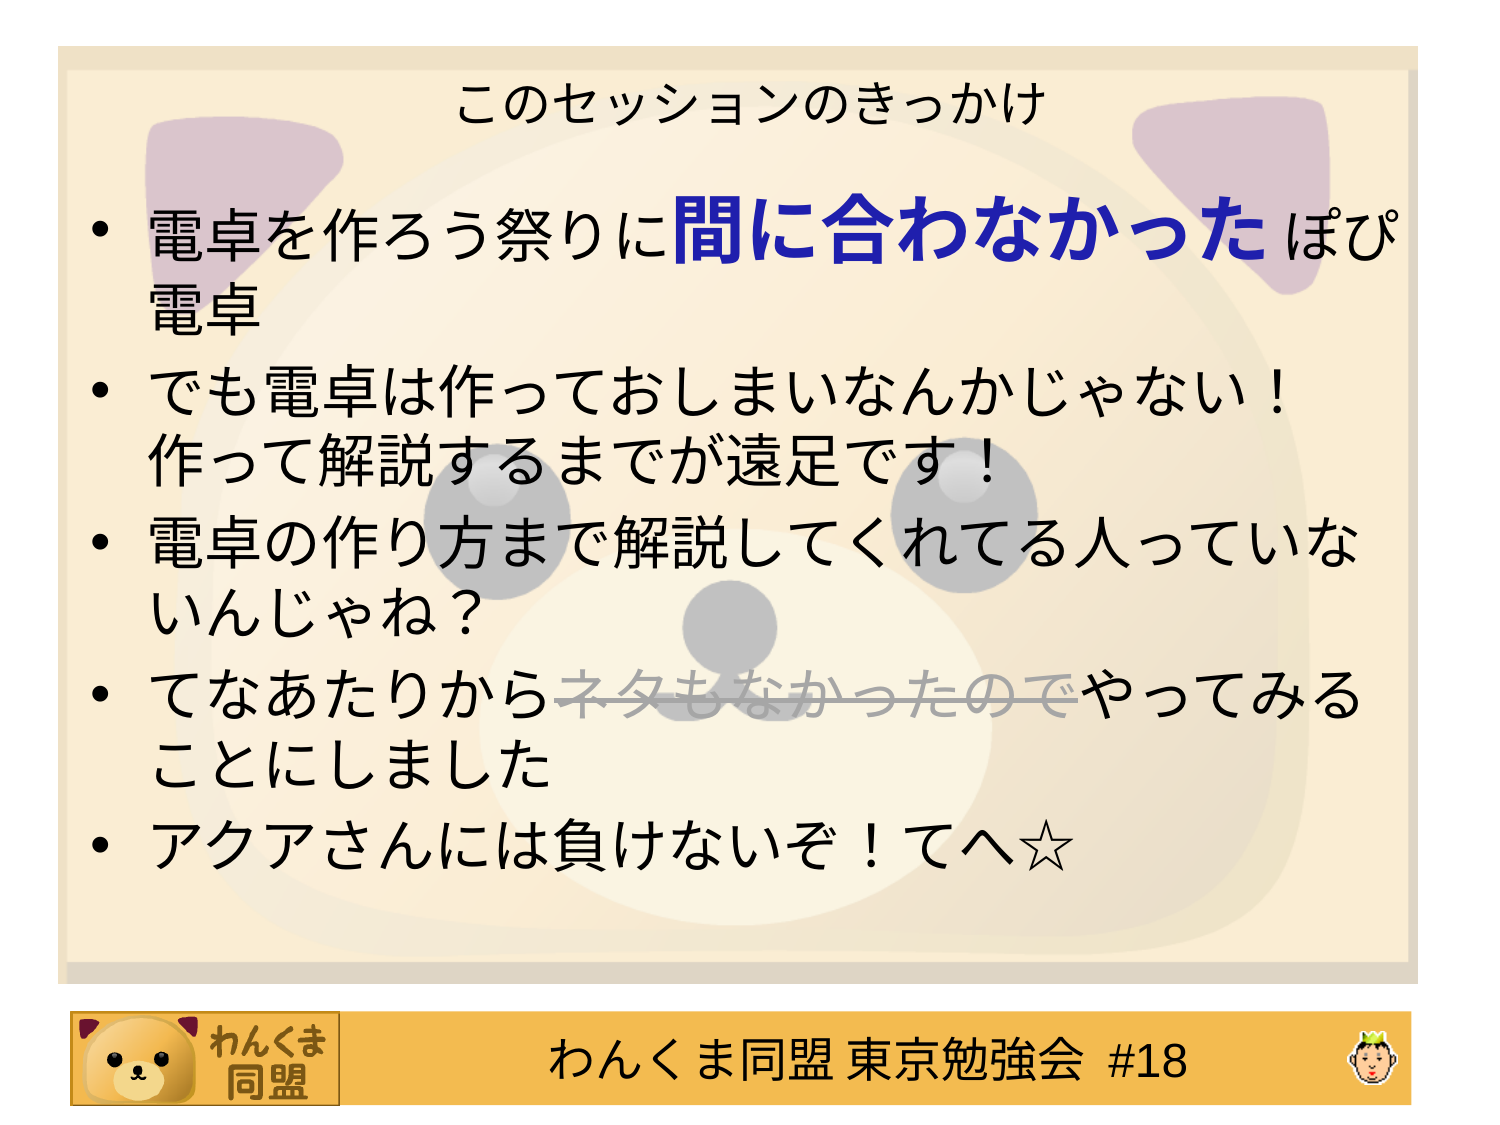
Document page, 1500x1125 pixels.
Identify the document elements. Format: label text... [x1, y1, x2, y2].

picture [58, 46, 1418, 984]
list 電卓を作ろう祭りに間に合わなかった ぽぴ電卓 でも電卓は作っておしまいなんかじゃない！作って解説するまでが遠足です！ 電卓の作り方まで解説してくれてる人っていないんじゃね？ てなあたりからネタもなかったのでやってみることにしました アクアさんには負けないぞ！てへ☆ [74, 175, 1426, 1008]
picture [1347, 1031, 1398, 1085]
title このセッションのきっかけ [74, 44, 1426, 162]
picture [70, 1011, 340, 1106]
